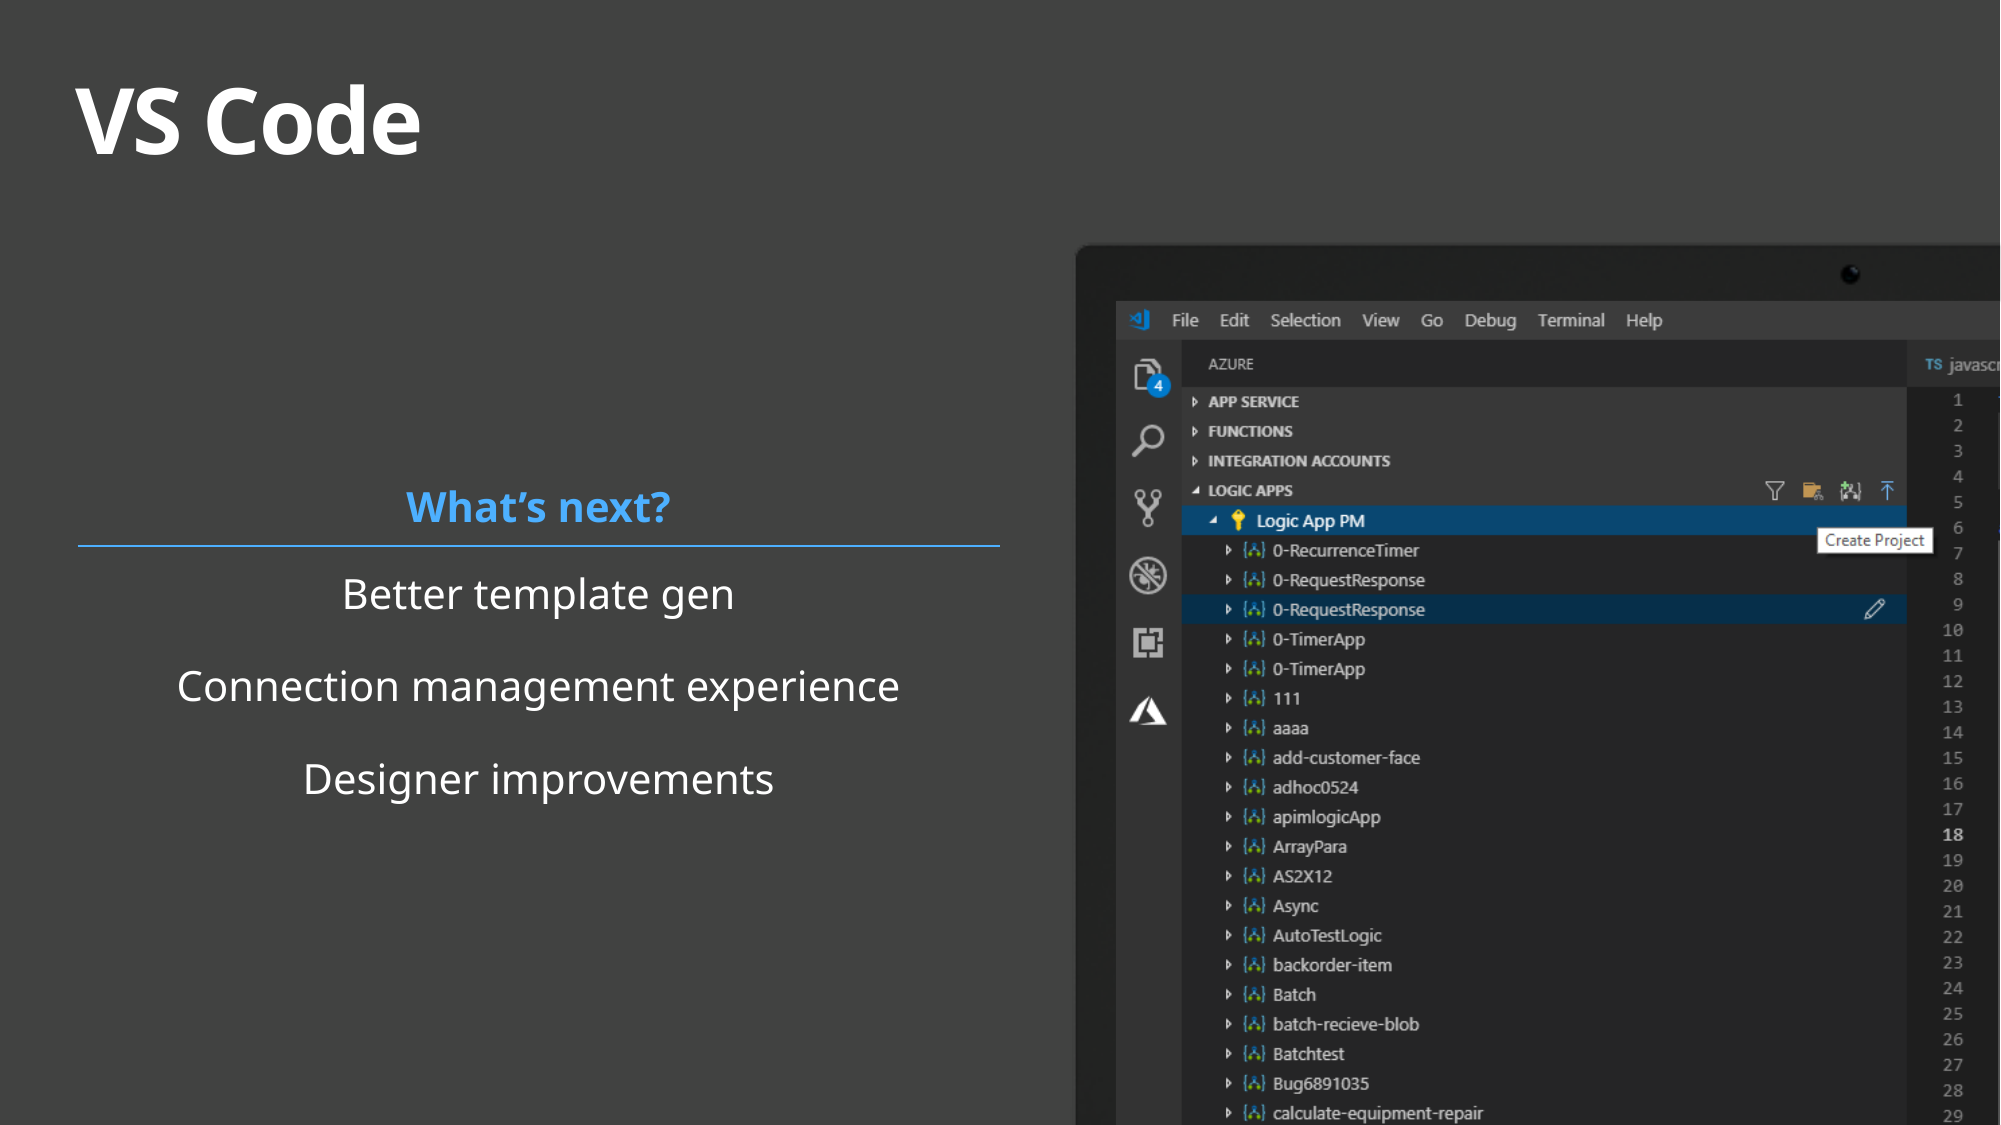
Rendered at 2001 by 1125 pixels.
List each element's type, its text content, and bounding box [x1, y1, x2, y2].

list What’s next? [77, 444, 1000, 562]
list Better template gen Connection management experience Designer improvements [77, 562, 1000, 944]
title VS Code [75, 75, 1925, 194]
picture [1070, 236, 2001, 1125]
